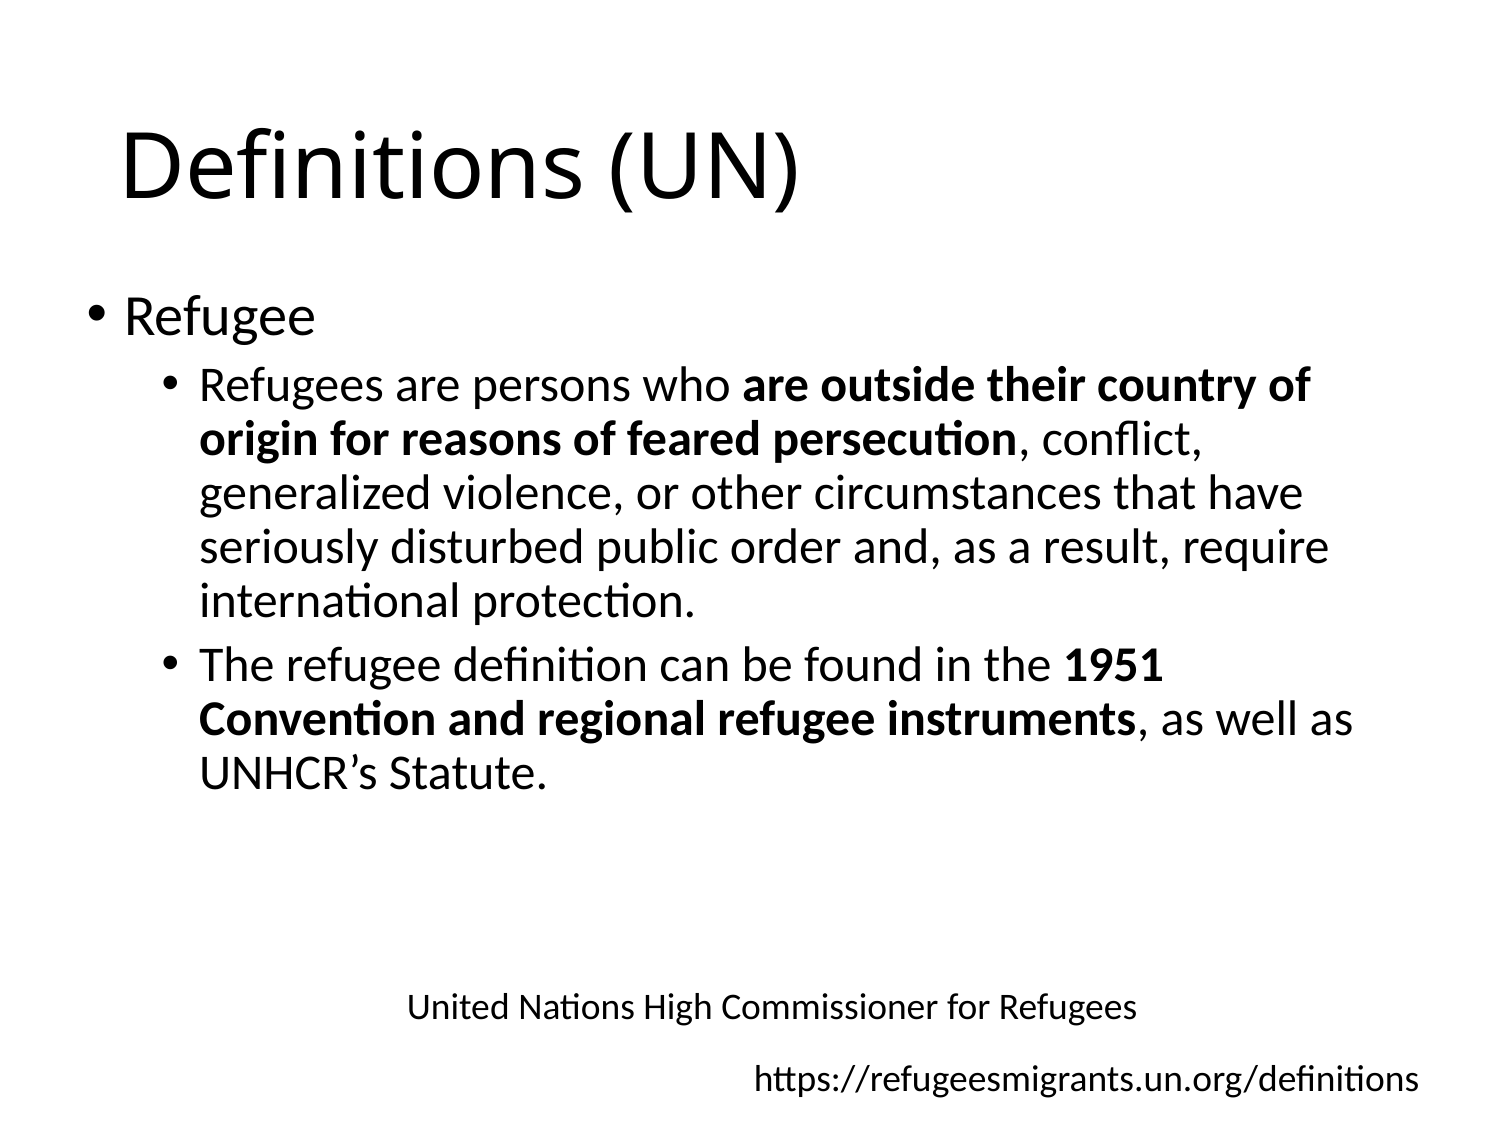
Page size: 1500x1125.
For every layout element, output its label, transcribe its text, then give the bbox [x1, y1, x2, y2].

text_box United Nations High Commissioner for Refugees [392, 974, 1459, 1035]
title Definitions (UN) [103, 59, 1397, 277]
text_box https://refugeesmigrants.un.org/definitions [739, 1046, 1436, 1107]
list Refugee Refugees are persons who are outside their country of origin for reasons of feared persecution, conflict, generalized violence, or other circumstances that have seriously disturbed public order and, as a result, require international protection. The refugee definition can be found in the 1951 Convention and regional refugee instruments, as well as UNHCR’s Statute. [71, 277, 1397, 1014]
